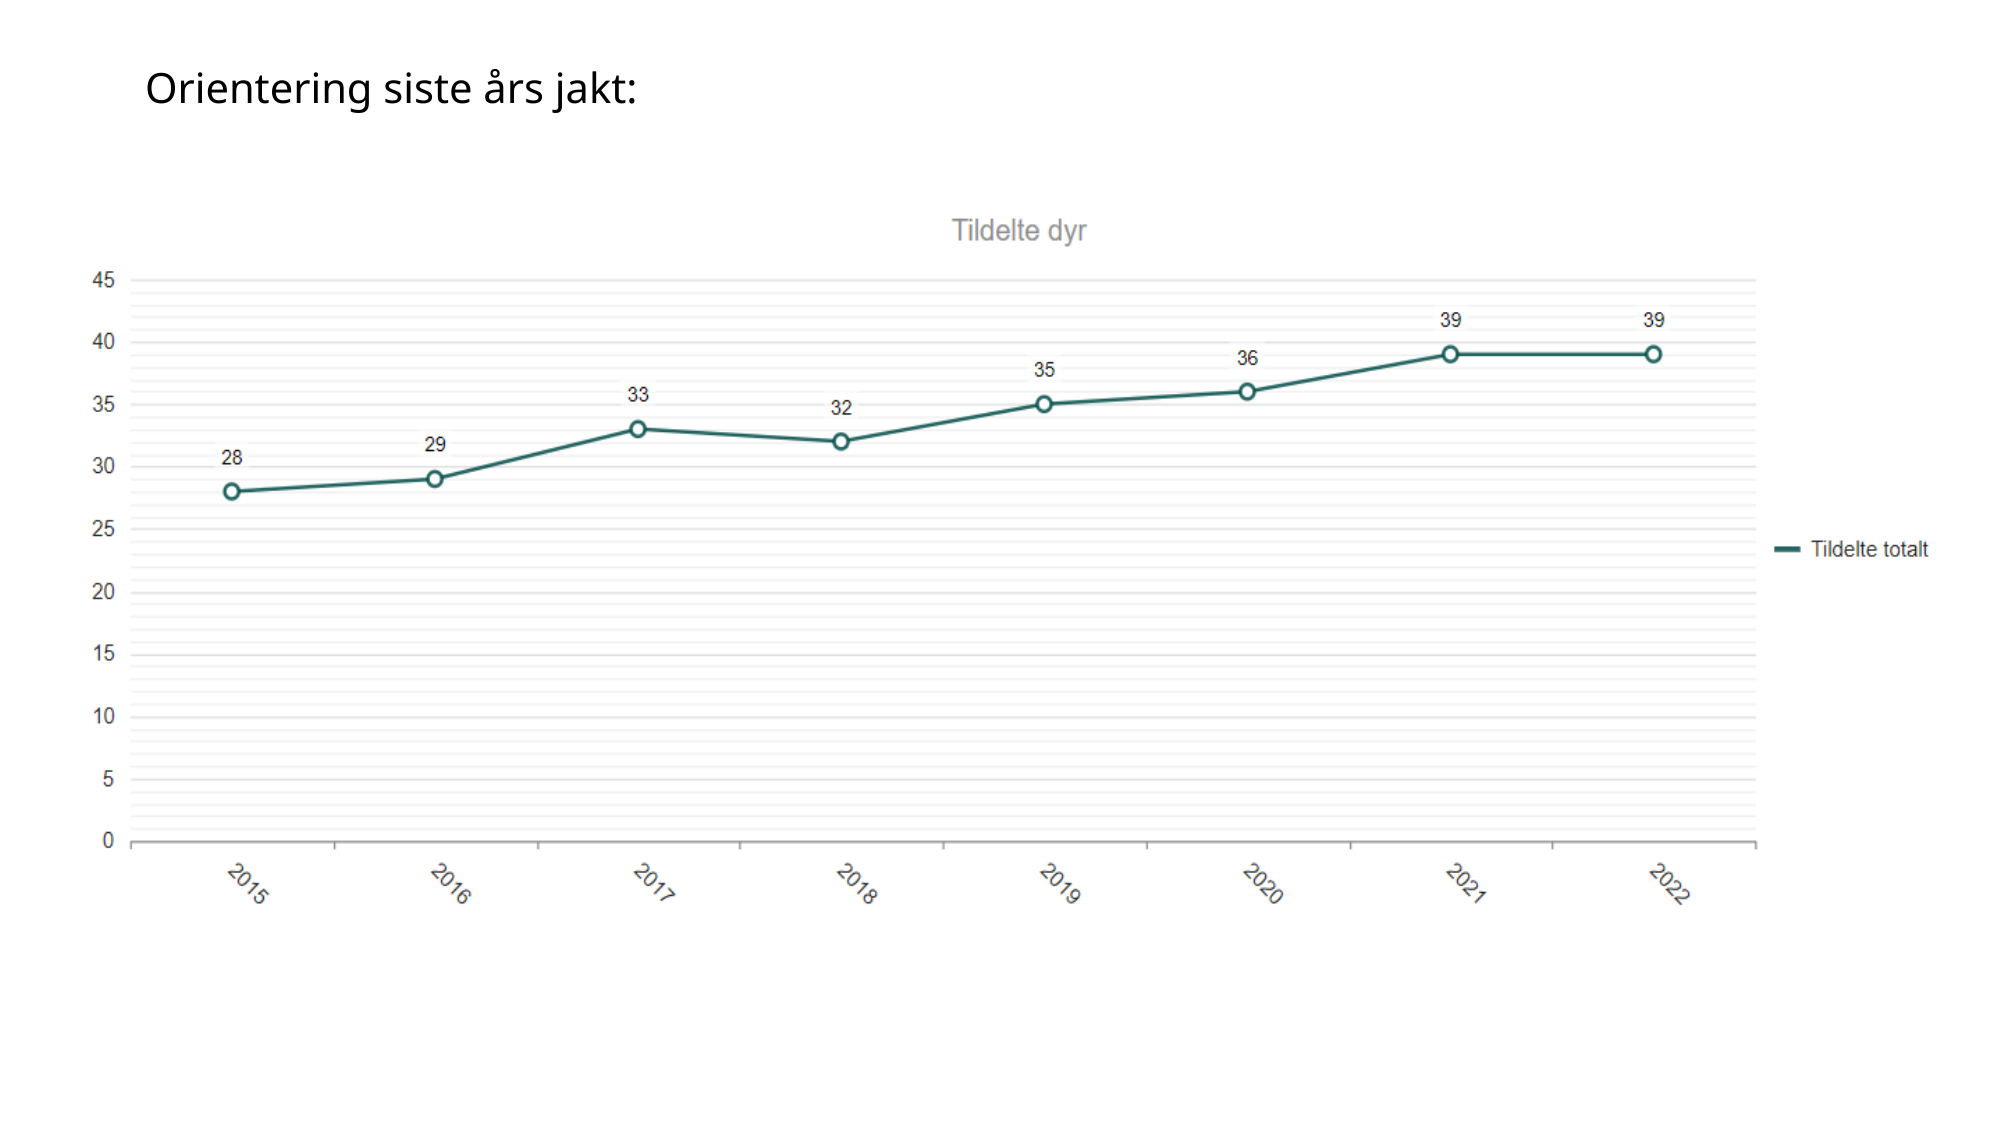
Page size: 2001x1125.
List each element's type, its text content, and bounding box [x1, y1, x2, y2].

text_box Orientering siste års jakt: [130, 54, 1214, 120]
picture [50, 172, 1954, 953]
